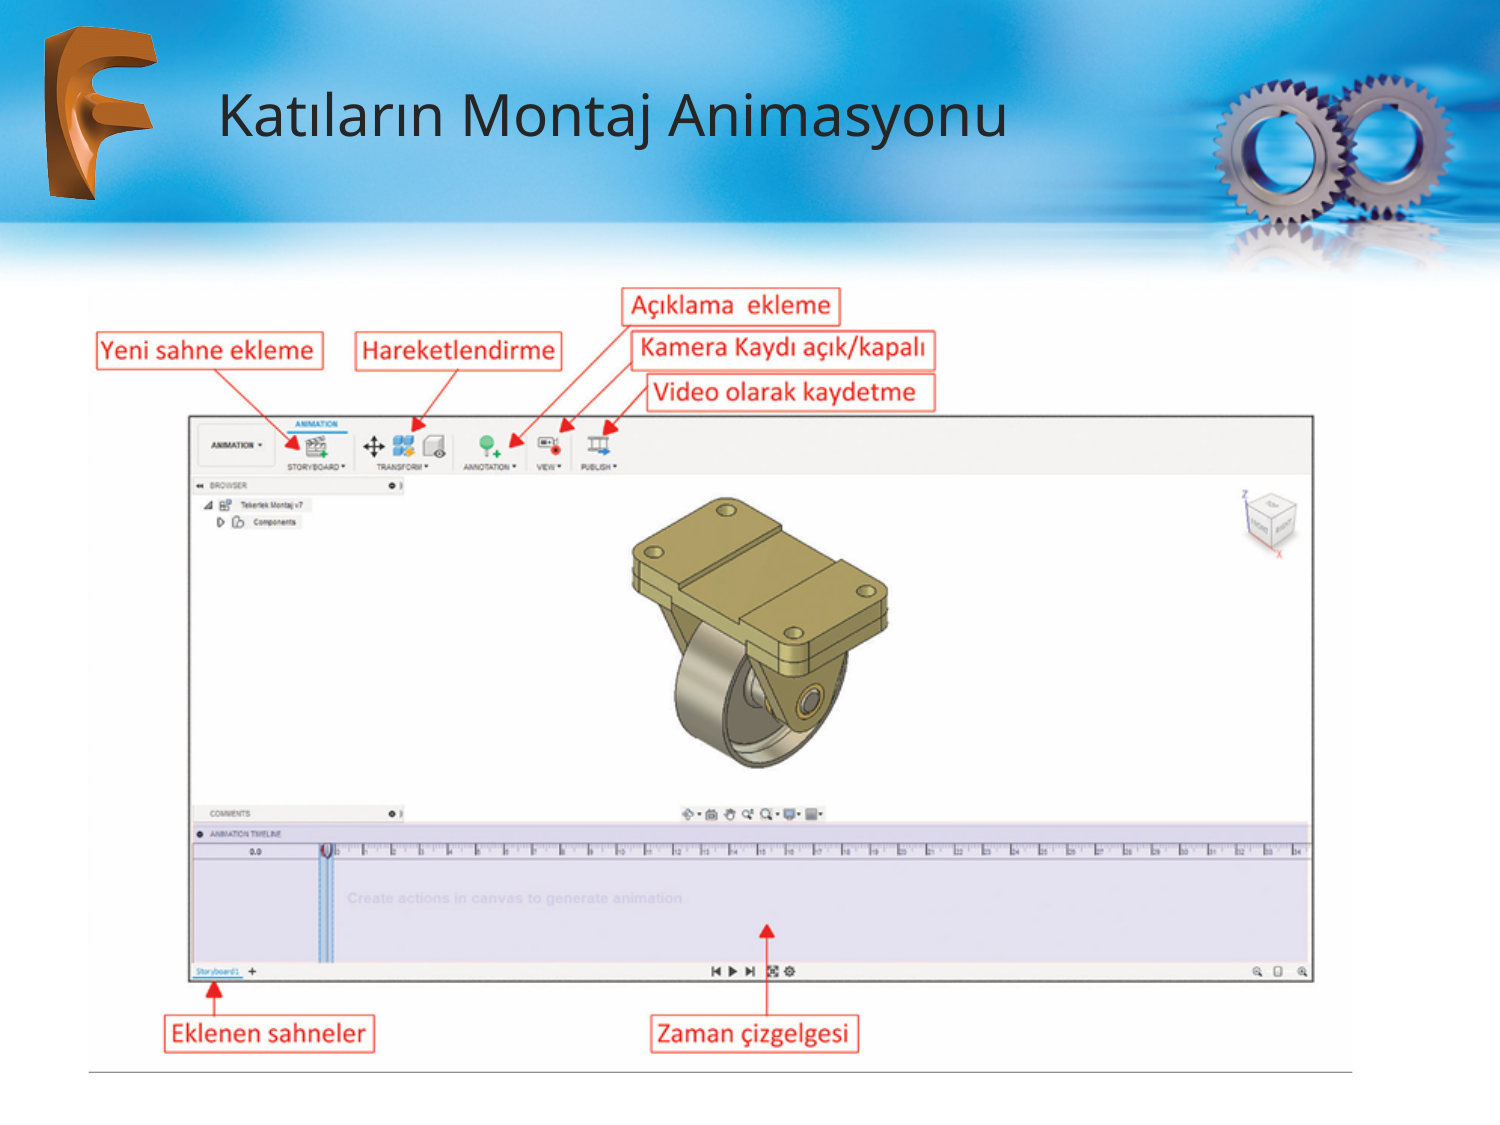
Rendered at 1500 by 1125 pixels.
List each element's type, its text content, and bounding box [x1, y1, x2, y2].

title Katıların Montaj Animasyonu [202, 54, 1341, 172]
picture [0, 0, 1500, 1125]
